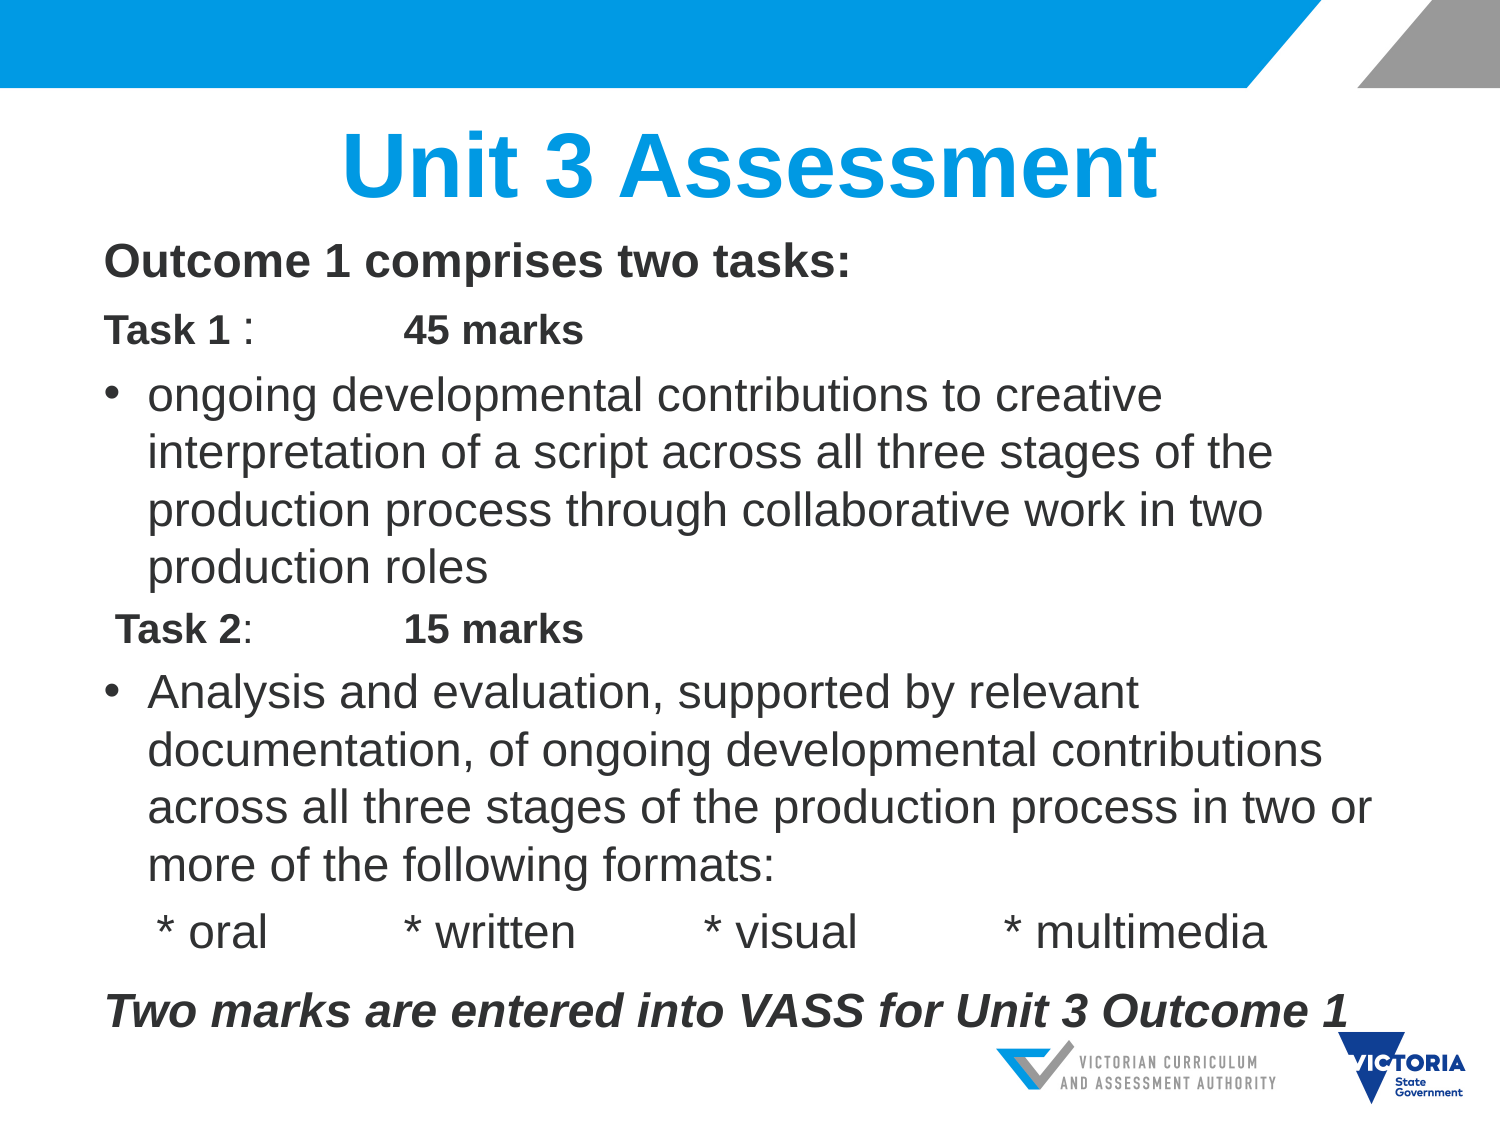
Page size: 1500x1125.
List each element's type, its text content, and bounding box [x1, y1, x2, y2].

title Unit 3 Assessment [112, 66, 1388, 219]
list Outcome 1 comprises two tasks: Task 1 : 45 marks ongoing developmental contributions to creative interpretation of a script across all three stages of the production process through collaborative work in two production roles Task 2: 15 marks Analysis and evaluation, supported by relevant documentation, of ongoing developmental contributions across all three stages of the production process in two or more of the following formats: * oral * written * visual * multimedia Two marks are entered into VASS for Unit 3 Outcome 1 [88, 219, 1436, 1047]
picture [0, 0, 1500, 1125]
